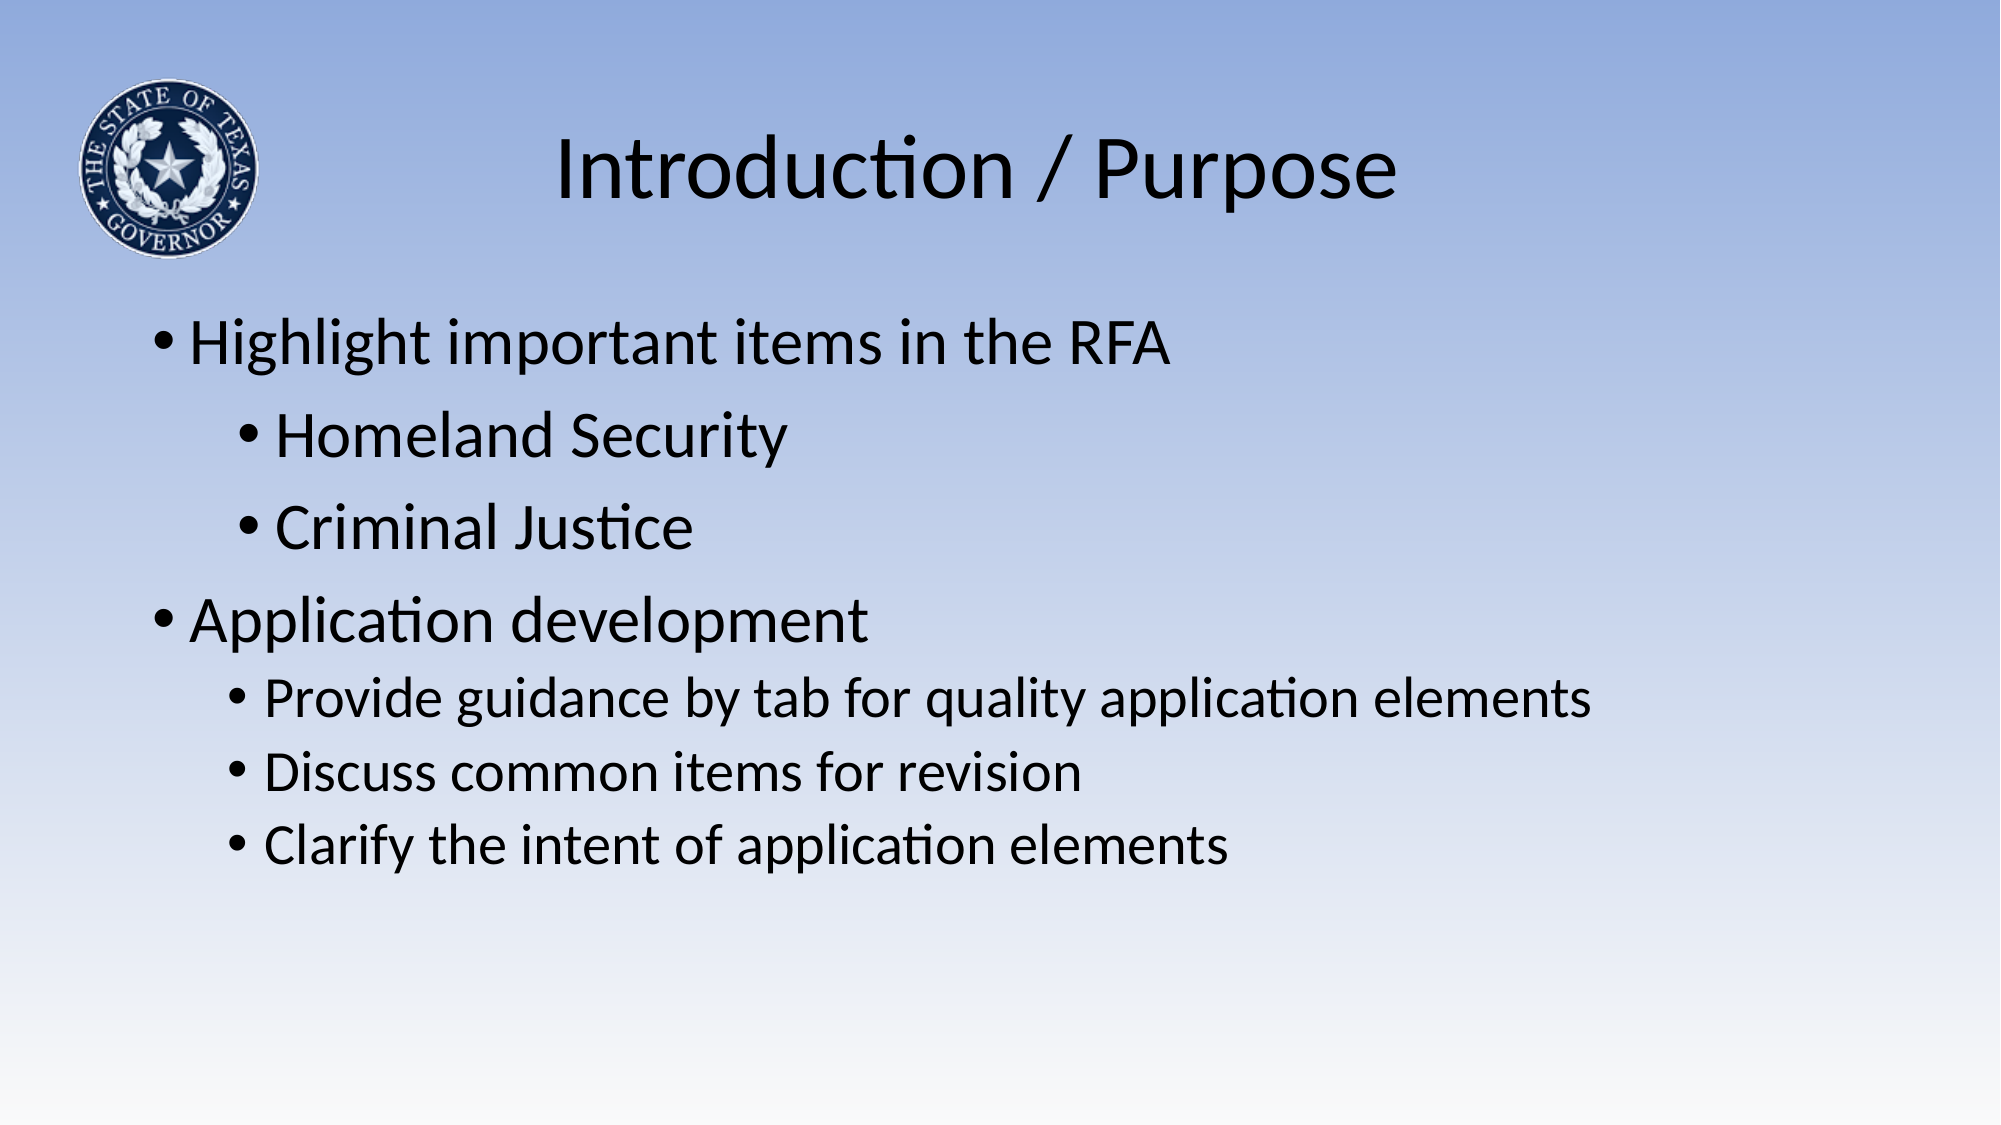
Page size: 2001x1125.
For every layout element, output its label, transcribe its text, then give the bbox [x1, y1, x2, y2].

picture [75, 75, 262, 263]
title Introduction / Purpose [262, 59, 1693, 278]
list Highlight important items in the RFA Homeland Security Criminal Justice Application development Provide guidance by tab for quality application elements Discuss common items for revision Clarify the intent of application elements [137, 299, 1863, 1014]
